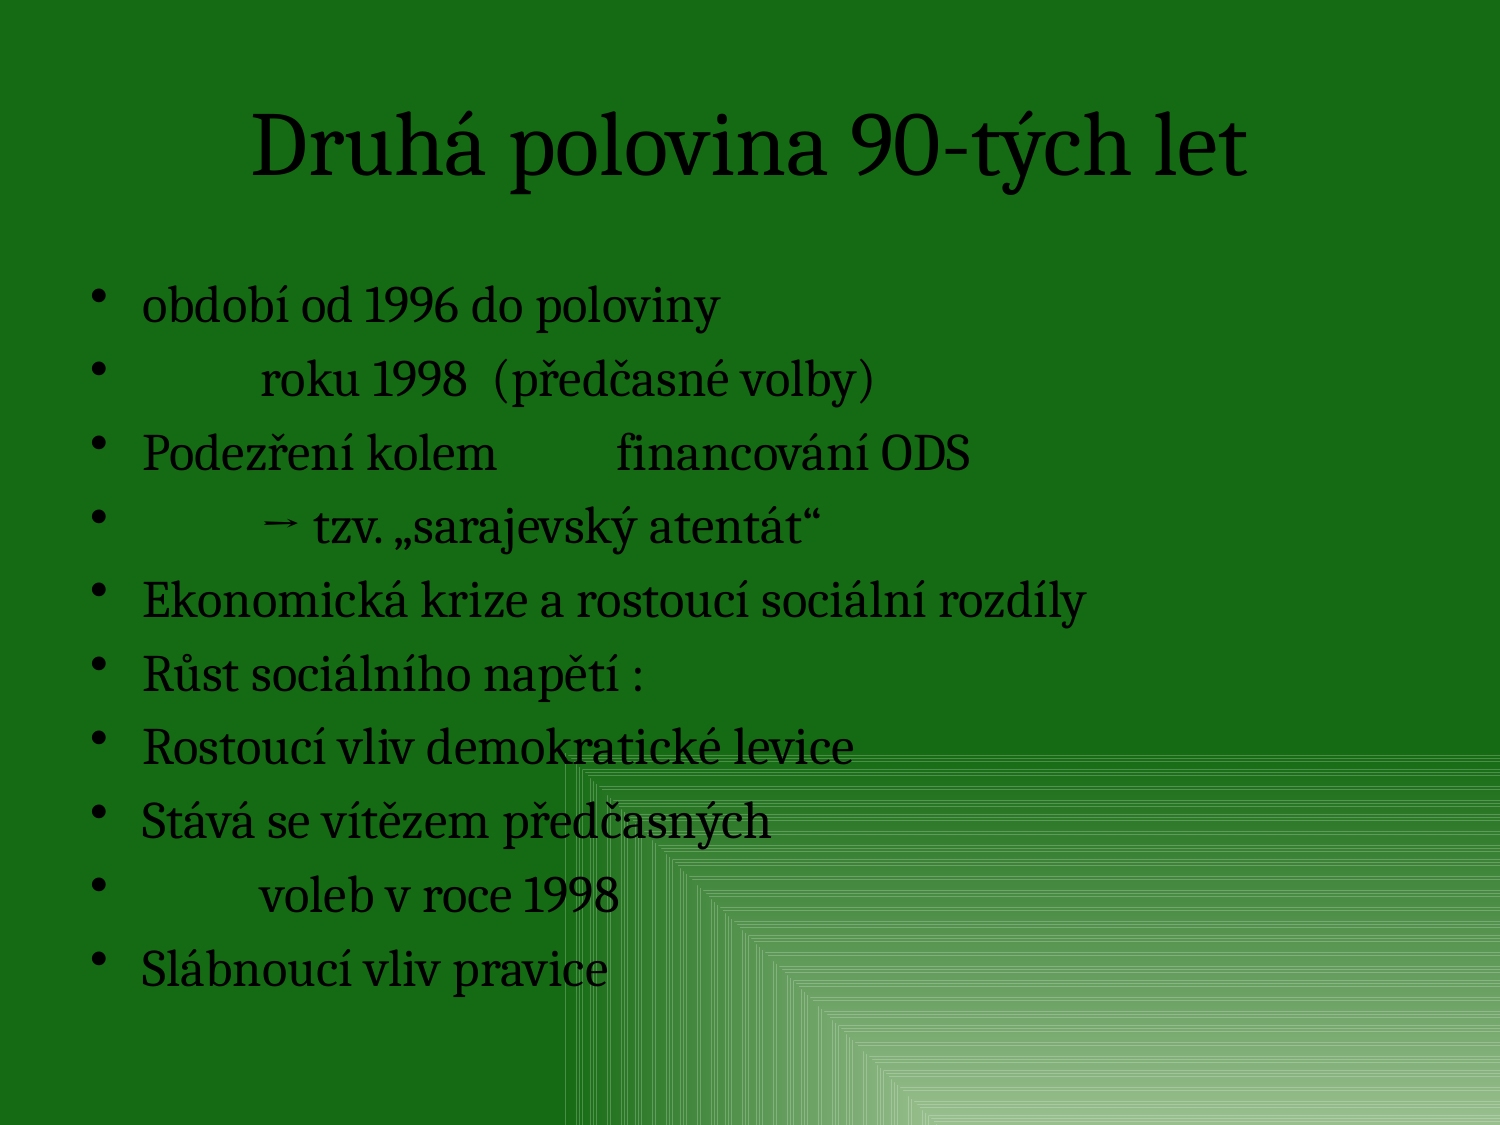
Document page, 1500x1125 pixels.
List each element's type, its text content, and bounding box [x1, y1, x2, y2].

list období od 1996 do poloviny roku 1998 (předčasné volby) Podezření kolem financování ODS → tzv. „sarajevský atentát“ Ekonomická krize a rostoucí sociální rozdíly Růst sociálního napětí : Rostoucí vliv demokratické levice Stává se vítězem předčasných voleb v roce 1998 Slábnoucí vliv pravice [74, 262, 1426, 1006]
title Druhá polovina 90-tých let [74, 44, 1426, 233]
